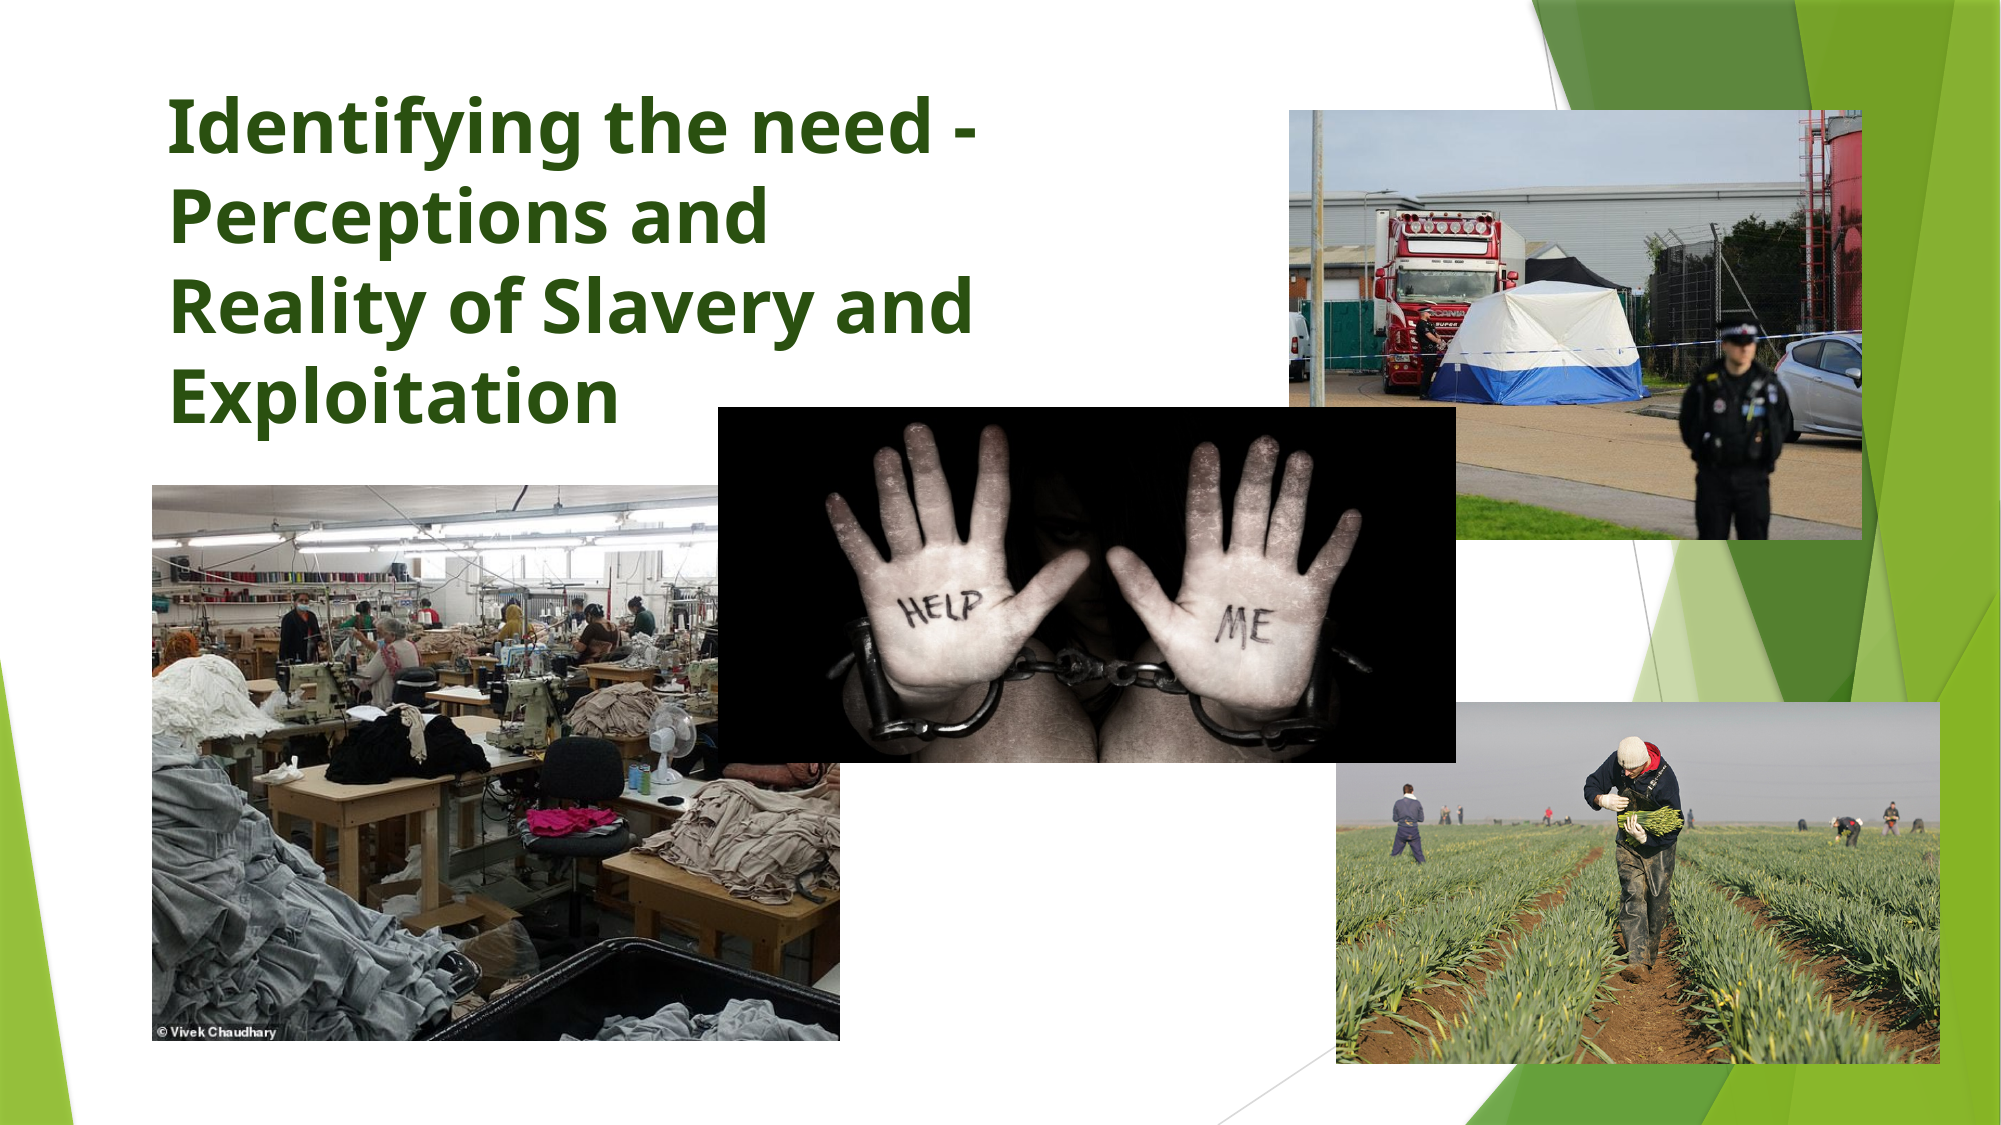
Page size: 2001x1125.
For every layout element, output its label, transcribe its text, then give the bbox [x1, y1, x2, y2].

text_box Identifying the need - Perceptions and Reality of Slavery and Exploitation [152, 71, 1028, 447]
picture [152, 110, 1941, 1064]
